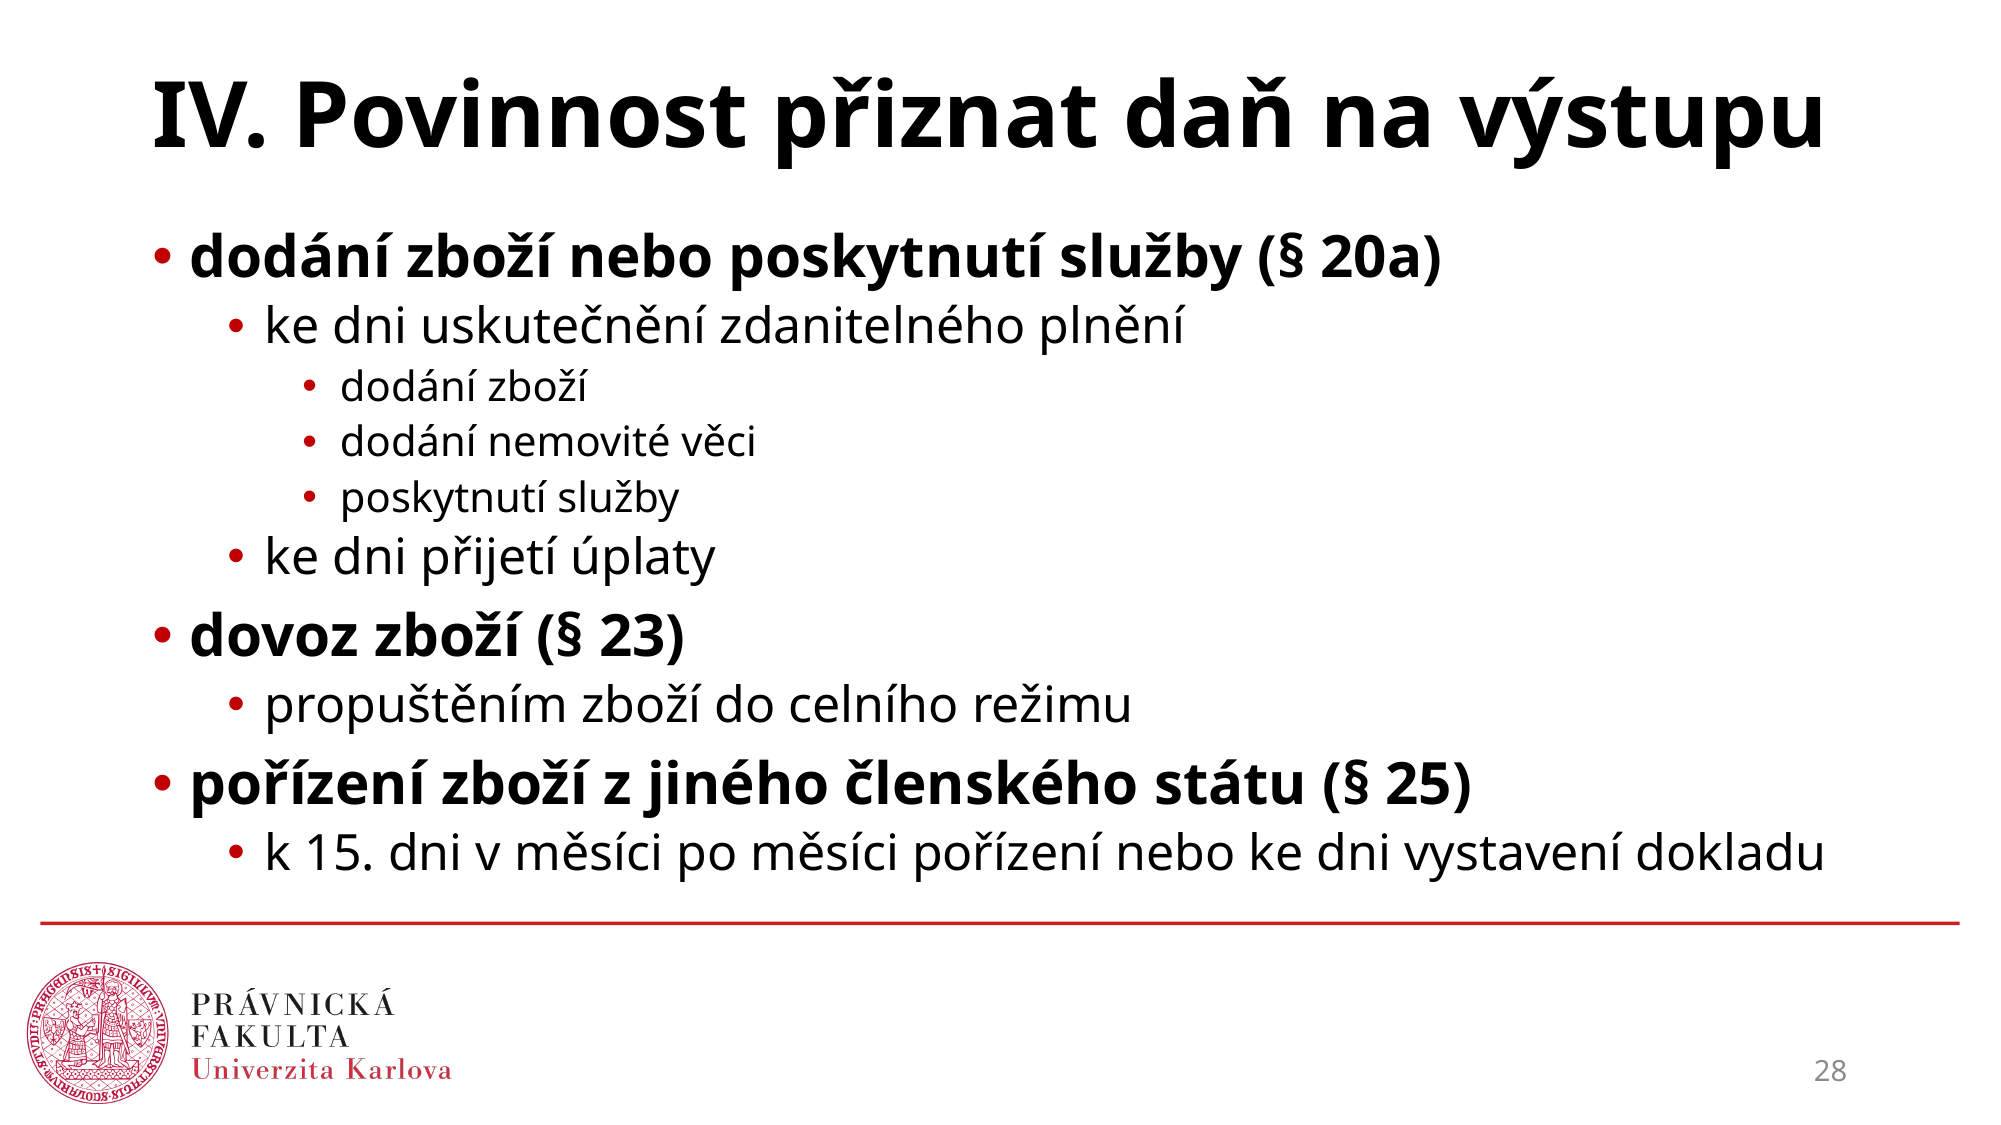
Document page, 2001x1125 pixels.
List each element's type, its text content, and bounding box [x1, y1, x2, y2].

slide_number 28 [1412, 1042, 1863, 1103]
title IV. Povinnost přiznat daň na výstupu [137, 2, 1863, 220]
picture [26, 962, 452, 1104]
list dodání zboží nebo poskytnutí služby (§ 20a) ke dni uskutečnění zdanitelného plnění dodání zboží dodání nemovité věci poskytnutí služby ke dni přijetí úplaty dovoz zboží (§ 23) propuštěním zboží do celního režimu pořízení zboží z jiného členského státu (§ 25) k 15. dni v měsíci po měsíci pořízení nebo ke dni vystavení dokladu [137, 220, 1863, 905]
